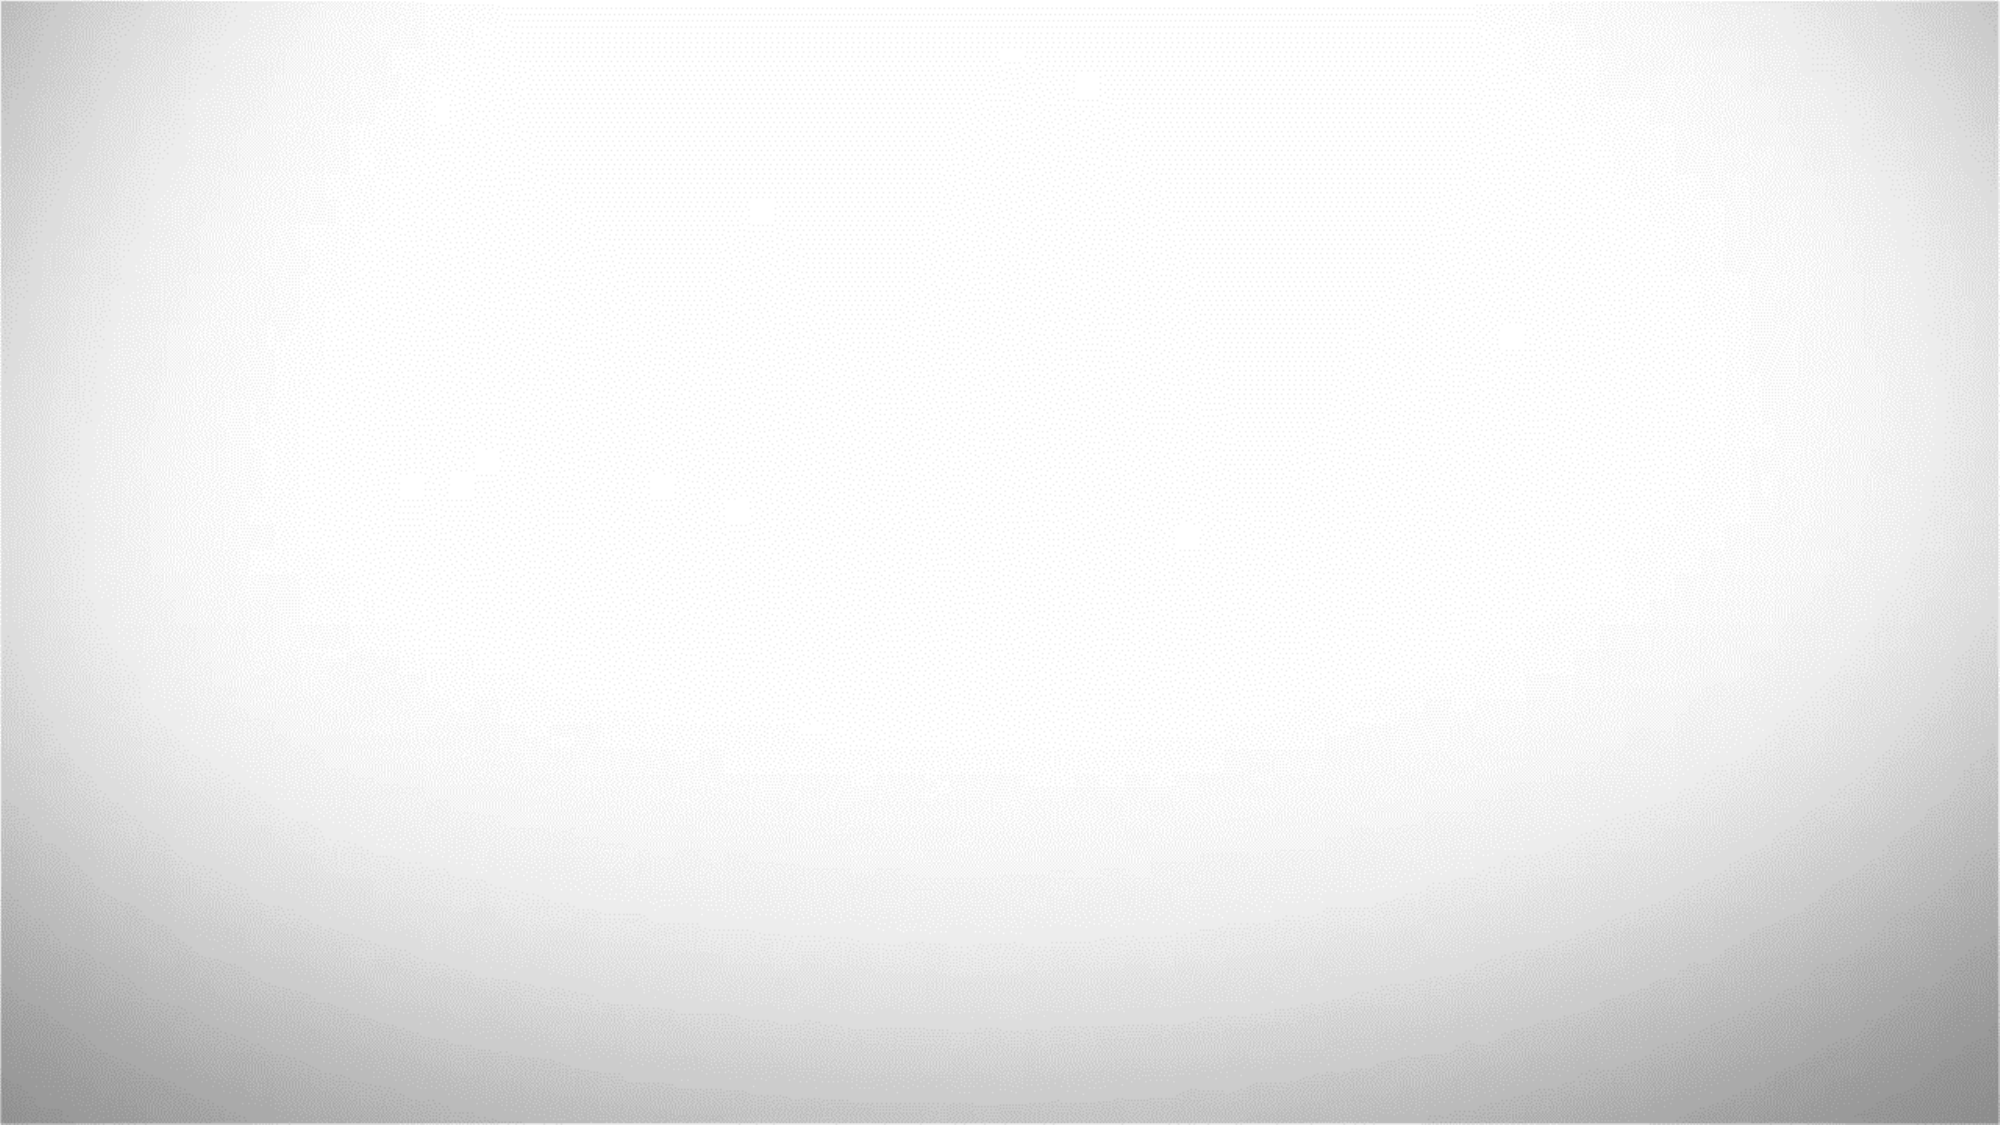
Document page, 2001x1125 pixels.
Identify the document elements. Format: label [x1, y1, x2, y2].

list [0, 0, 2000, 1125]
